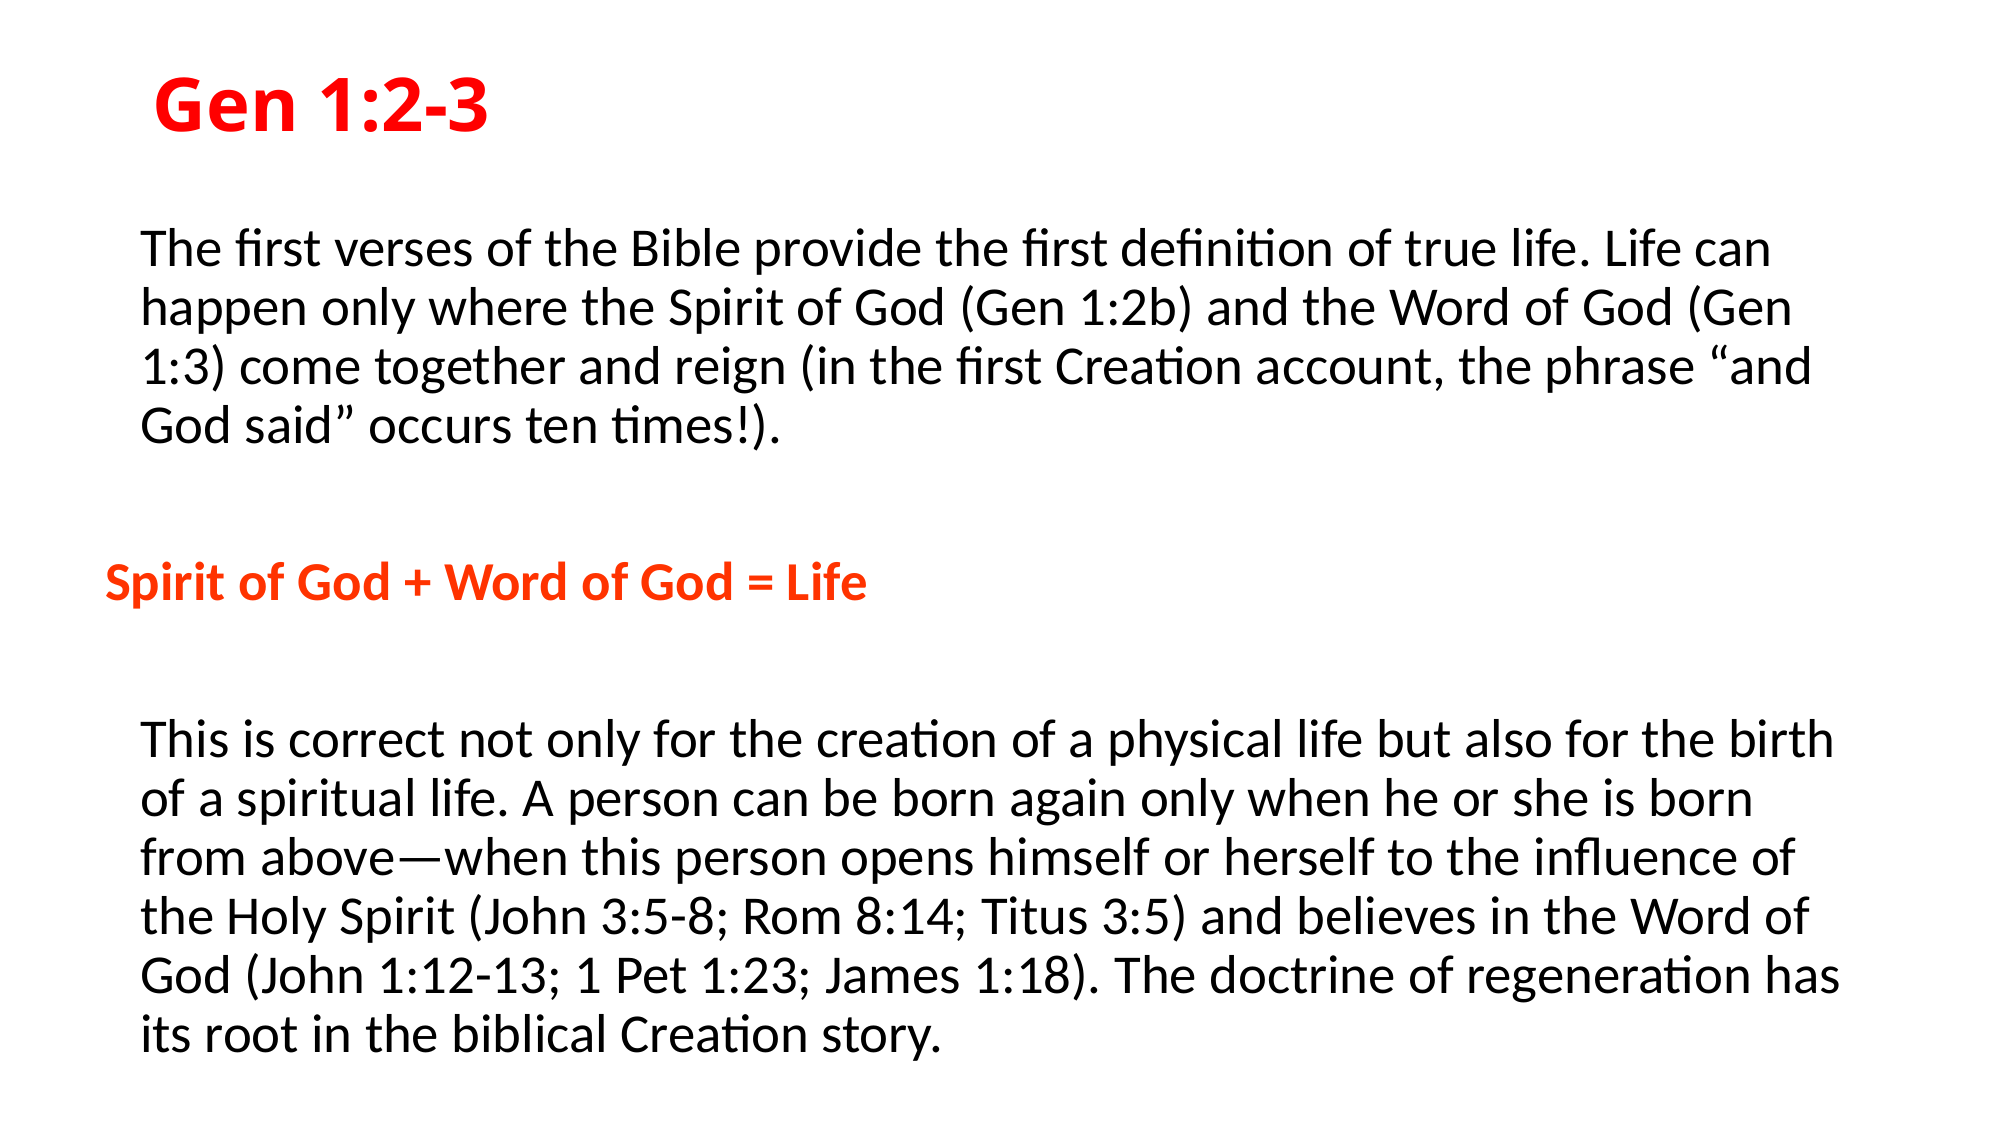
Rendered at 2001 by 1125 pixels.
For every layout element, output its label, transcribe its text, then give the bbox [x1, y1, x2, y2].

title Gen 1:2-3 [137, 59, 1863, 156]
list The first verses of the Bible provide the first definition of true life. Life can happen only where the Spirit of God (Gen 1:2b) and the Word of God (Gen 1:3) come together and reign (in the first Creation account, the phrase “and God said” occurs ten times!). Spirit of God + Word of God = Life This is correct not only for the creation of a physical life but also for the birth of a spiritual life. A person can be born again only when he or she is born from above—when this person opens himself or herself to the influence of the Holy Spirit (John 3:5-8; Rom 8:14; Titus 3:5) and believes in the Word of God (John 1:12-13; 1 Pet 1:23; James 1:18). The doctrine of regeneration has its root in the biblical Creation story. [90, 211, 1863, 1077]
